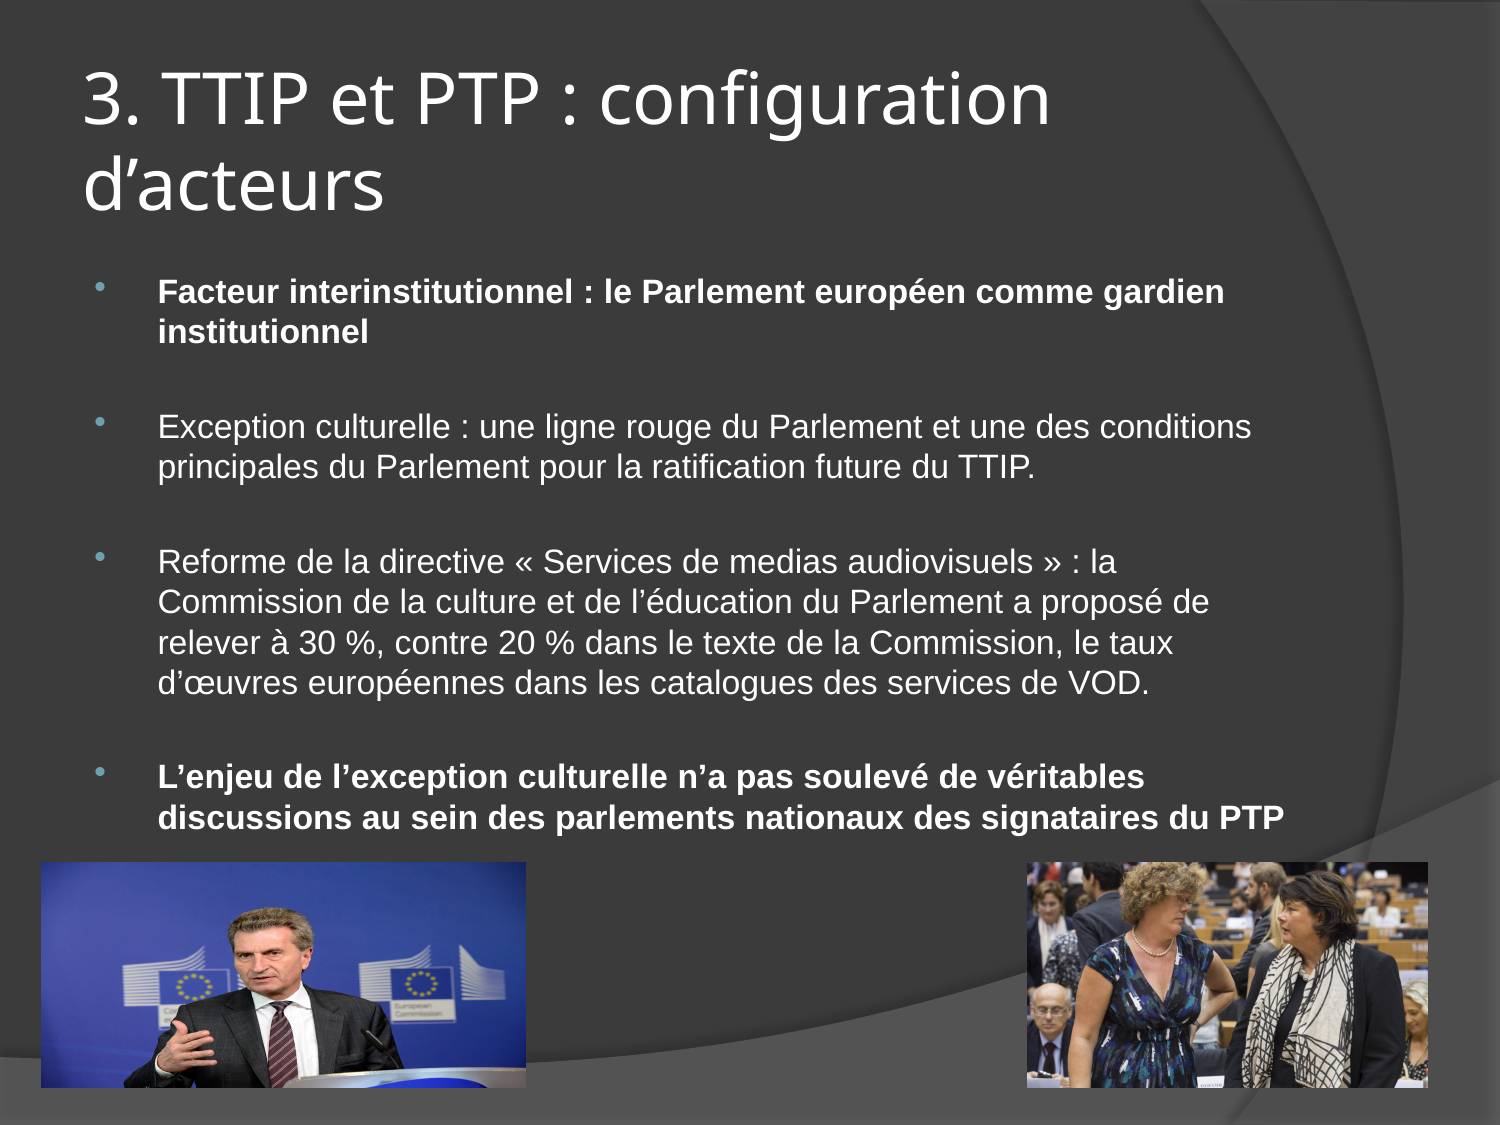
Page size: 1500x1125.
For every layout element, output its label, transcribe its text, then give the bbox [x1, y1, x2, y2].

picture [40, 862, 527, 1088]
list Facteur interinstitutionnel : le Parlement européen comme gardien institutionnel Exception culturelle : une ligne rouge du Parlement et une des conditions principales du Parlement pour la ratification future du TTIP. Reforme de la directive « Services de medias audiovisuels » : la Commission de la culture et de l’éducation du Parlement a proposé de relever à 30 %, contre 20 % dans le texte de la Commission, le taux d’œuvres européennes dans les catalogues des services de VOD. L’enjeu de l’exception culturelle n’a pas soulevé de véritables discussions au sein des parlements nationaux des signataires du PTP [75, 262, 1300, 863]
title 3. TTIP et PTP : configuration d’acteurs [75, 45, 1300, 233]
picture [1027, 862, 1428, 1088]
